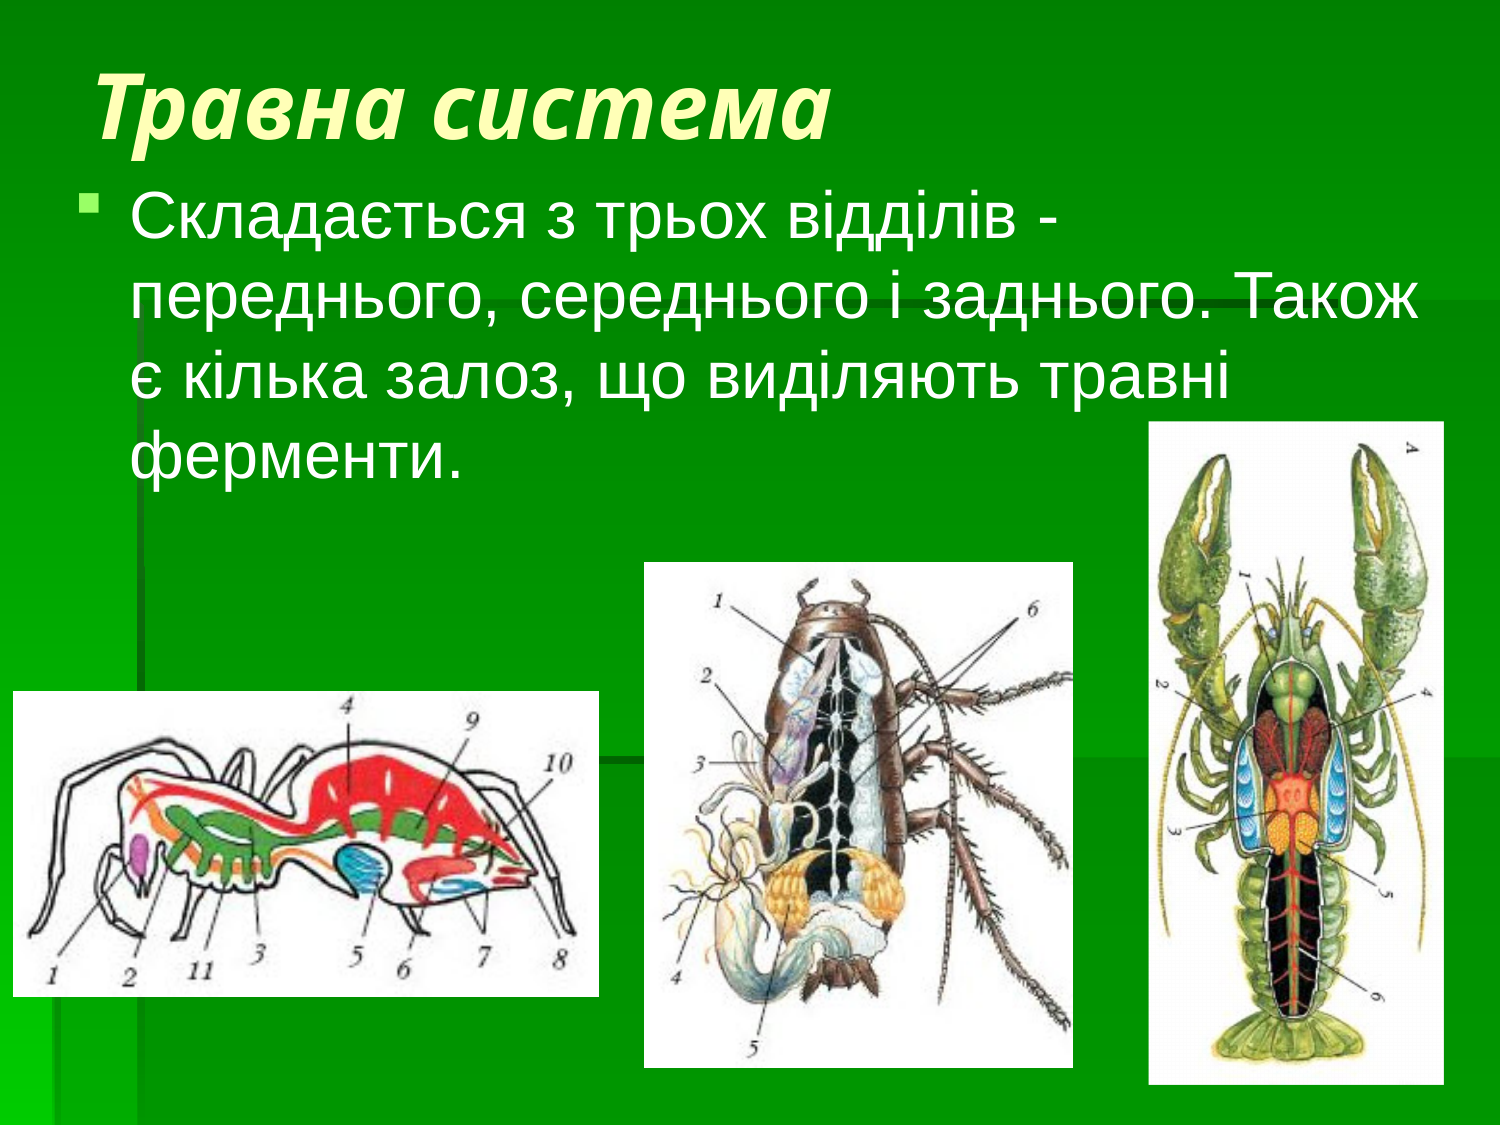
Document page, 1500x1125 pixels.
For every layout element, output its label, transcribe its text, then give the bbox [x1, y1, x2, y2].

picture [644, 422, 1500, 1084]
title Травна система [74, 39, 1451, 276]
picture [13, 691, 599, 998]
list Складається з трьох відділів - переднього, середнього і заднього. Також є кілька залоз, що виділяють травні ферменти. [58, 163, 1443, 423]
